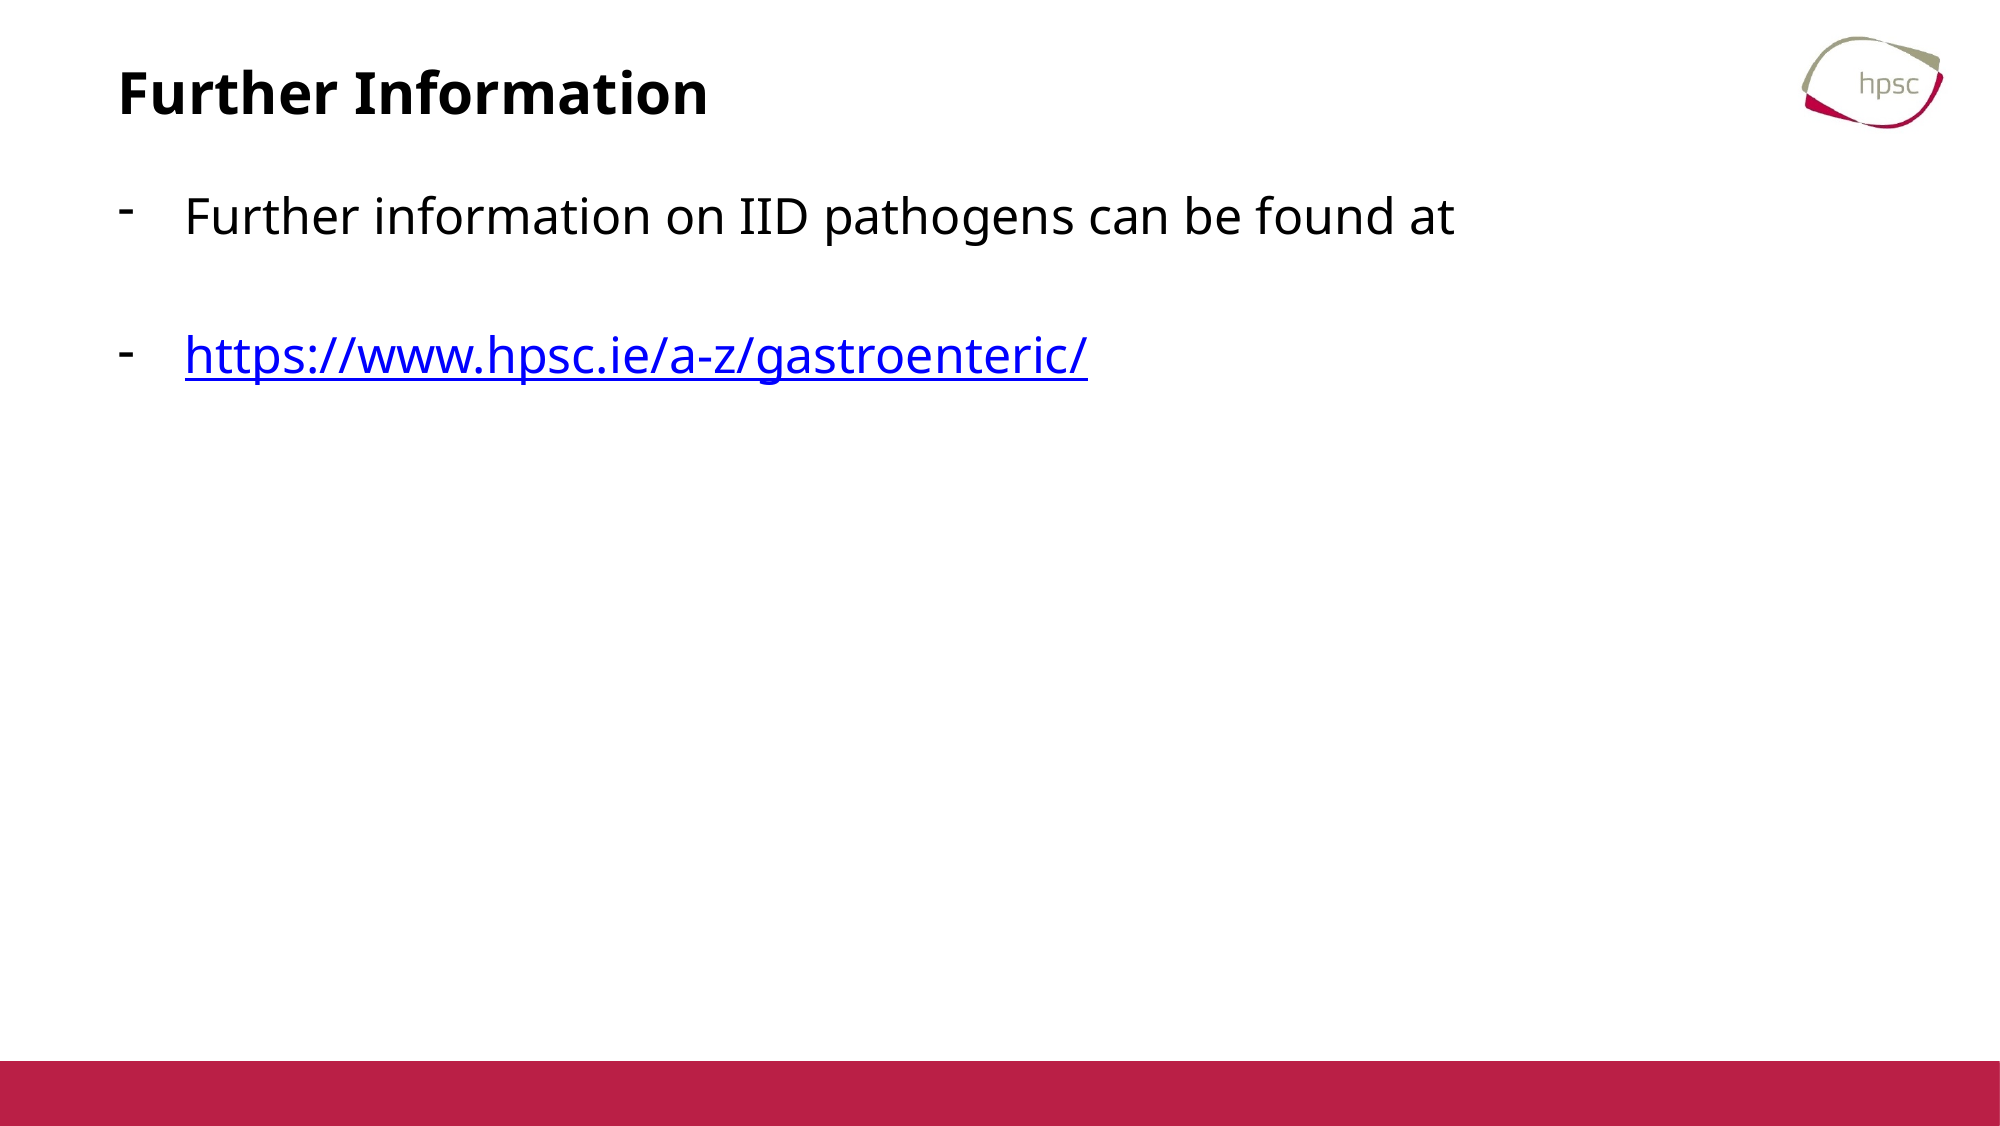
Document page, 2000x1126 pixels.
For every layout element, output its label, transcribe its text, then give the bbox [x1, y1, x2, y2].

picture [1787, 12, 1956, 153]
list Further information on IID pathogens can be found at https://www.hpsc.ie/a-z/gastroenteric/ [99, 175, 1900, 1006]
title Further Information [99, 45, 1650, 138]
